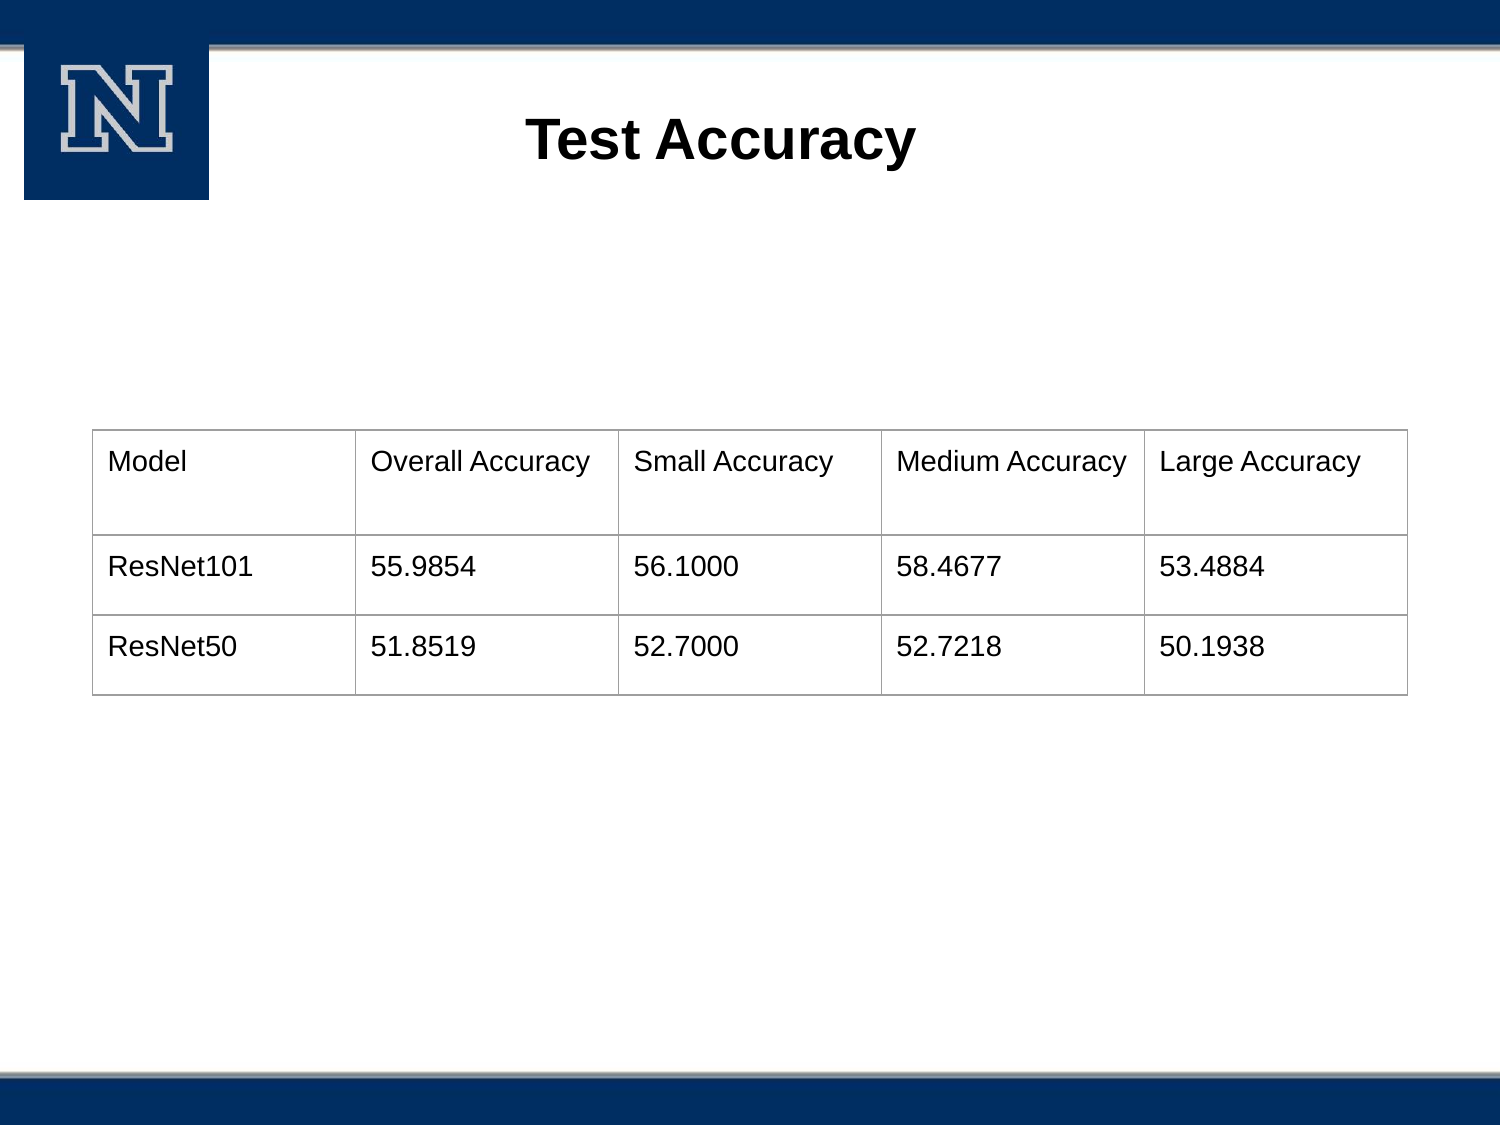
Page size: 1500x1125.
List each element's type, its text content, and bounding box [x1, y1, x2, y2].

table_header Small Accuracy [619, 431, 881, 534]
table_cell ResNet50 [93, 616, 355, 694]
picture [0, 1062, 1500, 1125]
title Test Accuracy [51, 97, 1449, 223]
table_cell 56.1000 [619, 536, 881, 614]
table_cell 50.1938 [1145, 616, 1407, 694]
table_header Medium Accuracy [882, 431, 1144, 534]
table_cell 53.4884 [1145, 536, 1407, 614]
table_cell ResNet101 [93, 536, 355, 614]
table_cell 58.4677 [882, 536, 1144, 614]
table_cell 55.9854 [356, 536, 618, 614]
table_cell 51.8519 [356, 616, 618, 694]
table_header Overall Accuracy [356, 431, 618, 534]
table_cell 52.7218 [882, 616, 1144, 694]
table_header Large Accuracy [1145, 431, 1407, 534]
picture [0, 0, 1500, 200]
table_header Model [93, 431, 355, 534]
table_cell 52.7000 [619, 616, 881, 694]
